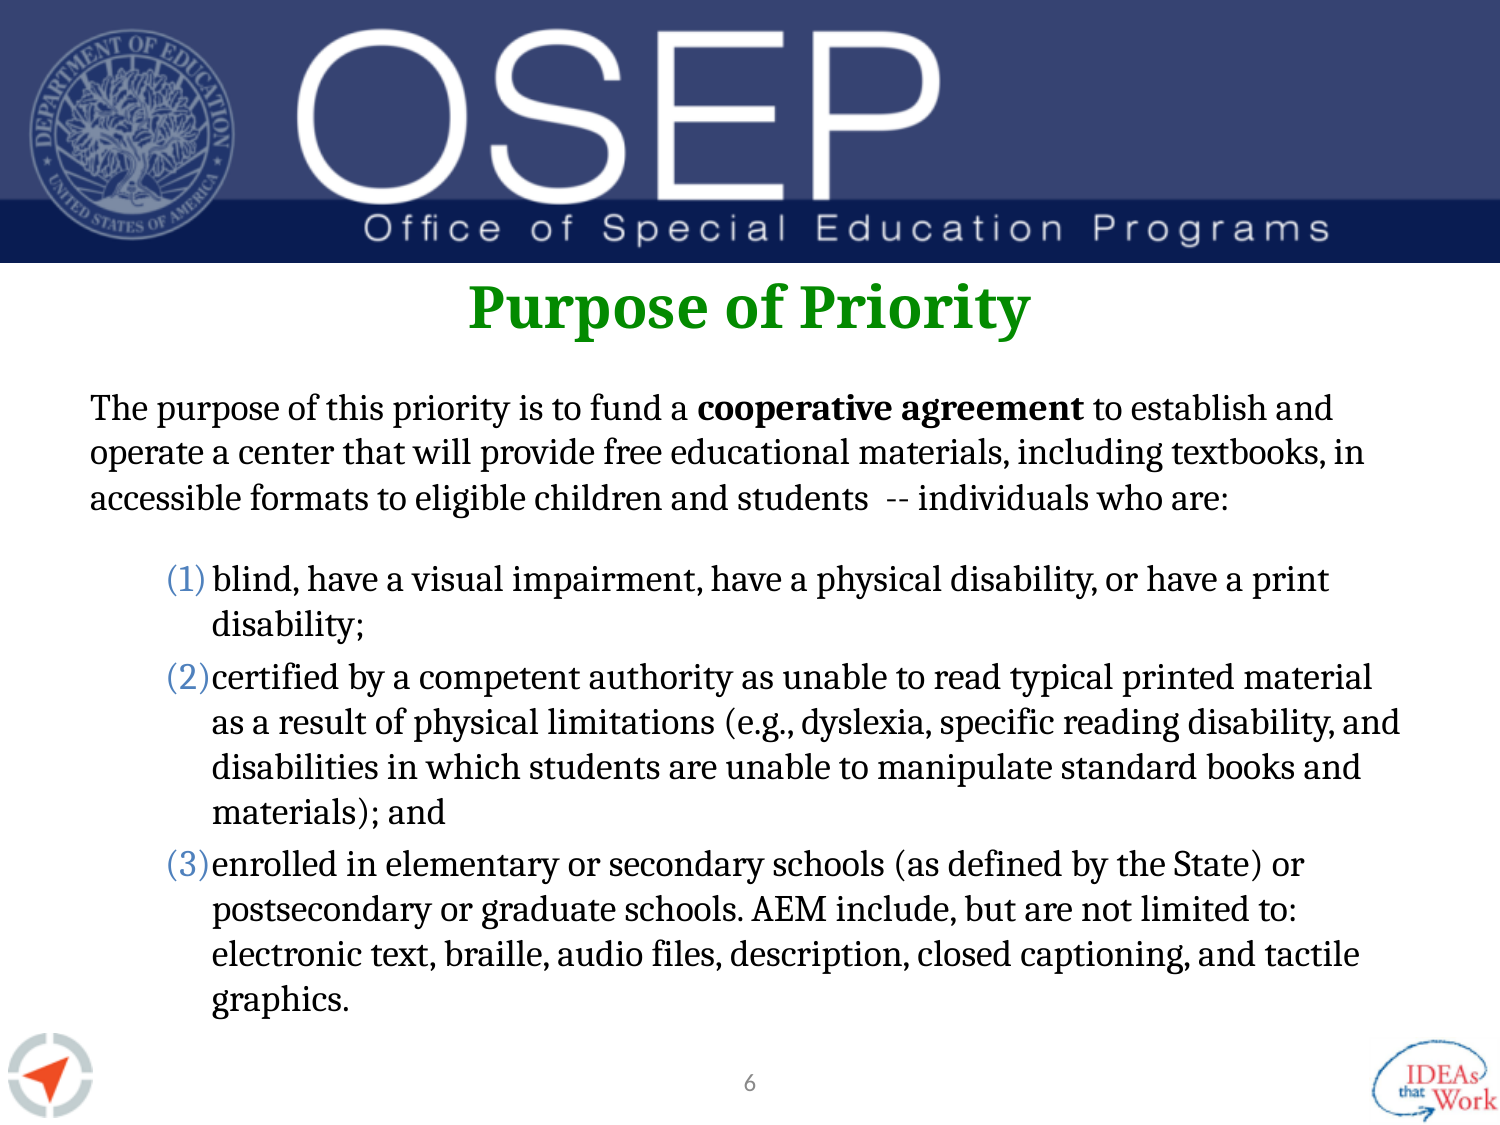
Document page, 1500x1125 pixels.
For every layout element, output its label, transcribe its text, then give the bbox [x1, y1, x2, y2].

slide_number 5 [575, 1051, 925, 1112]
picture [8, 1033, 93, 1118]
picture [1369, 1037, 1500, 1125]
list The purpose of this priority is to fund a cooperative agreement to establish and operate a center that will provide free educational materials, including textbooks, in accessible formats to eligible children and students -- individuals who are: blind, have a visual impairment, have a physical disability, or have a print disability; certified by a competent authority as unable to read typical printed material as a result of physical limitations (e.g., dyslexia, specific reading disability, and disabilities in which students are unable to manipulate standard books and materials); and enrolled in elementary or secondary schools (as defined by the State) or postsecondary or graduate schools. AEM include, but are not limited to: electronic text, braille, audio files, description, closed captioning, and tactile graphics. [75, 375, 1425, 1030]
title Purpose of Priority [75, 262, 1425, 375]
picture [0, 0, 1500, 263]
